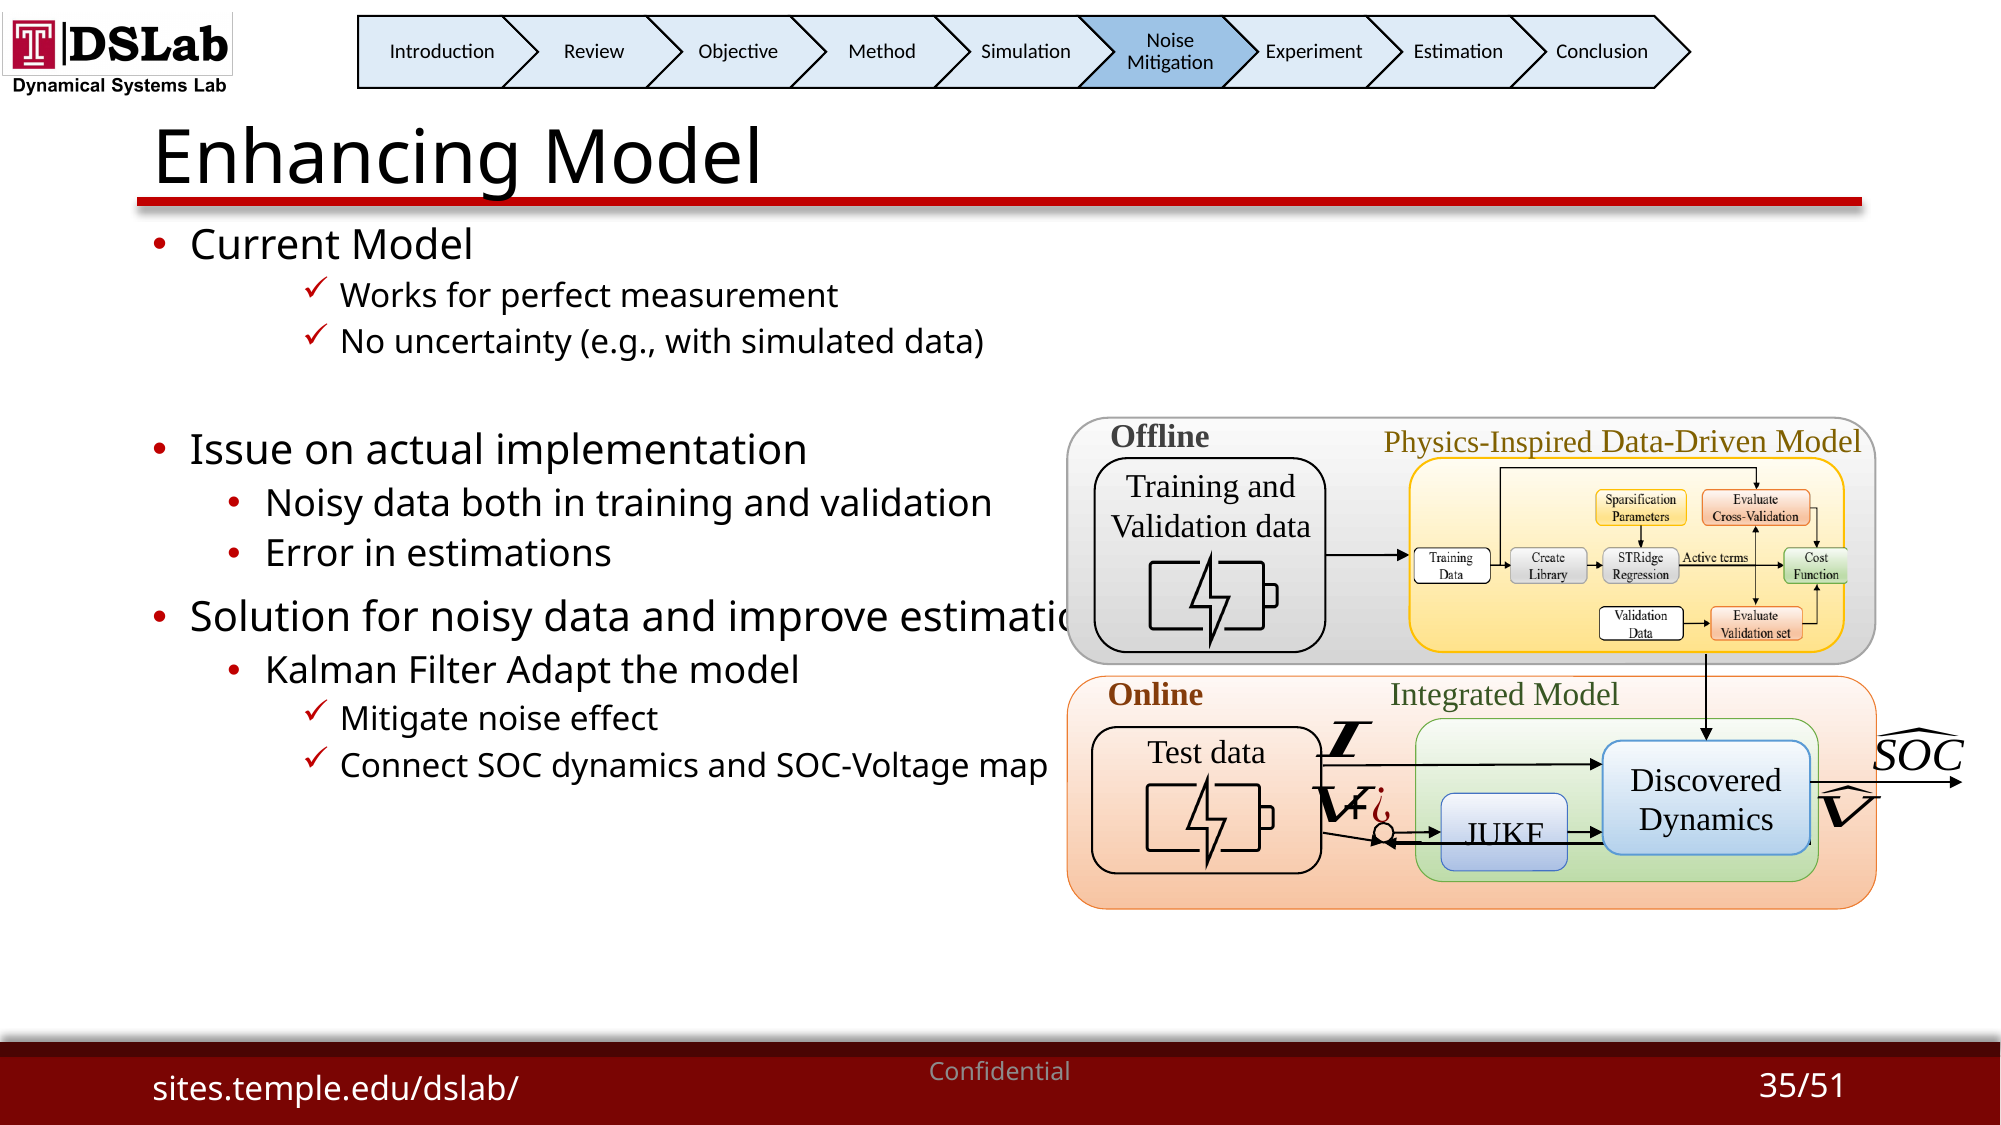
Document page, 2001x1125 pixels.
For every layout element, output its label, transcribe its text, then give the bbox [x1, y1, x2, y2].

footer Confidential [662, 1042, 1338, 1103]
title Enhancing Model [137, 51, 1863, 269]
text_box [1067, 383, 1966, 909]
slide_number sites.temple.edu/dslab/ [137, 1056, 588, 1117]
slide_number 35/51 [1412, 1056, 1863, 1117]
picture [1, 12, 238, 107]
picture [1413, 467, 1848, 647]
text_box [357, 0, 1691, 122]
